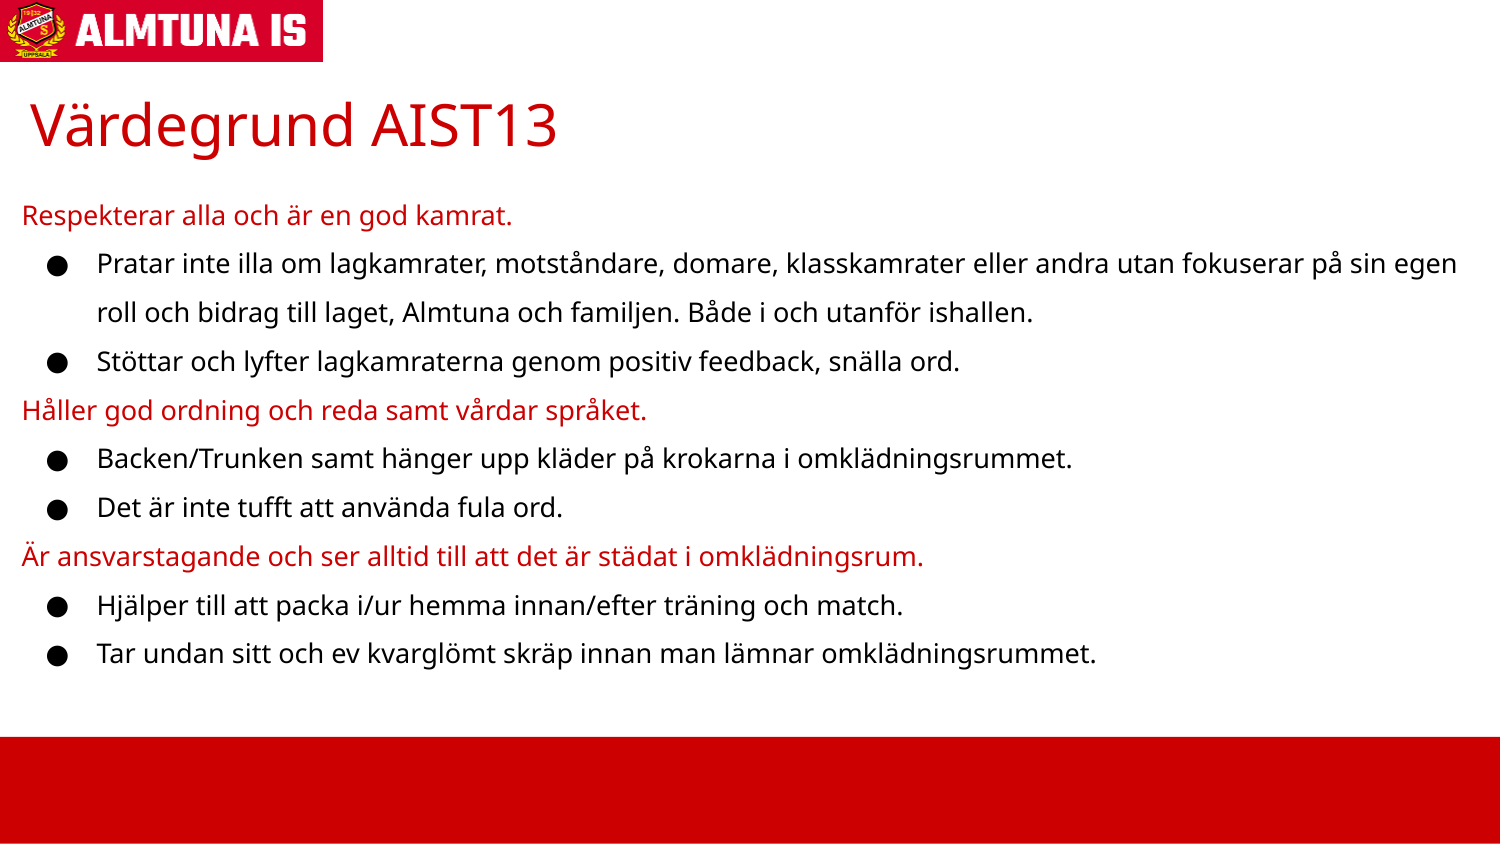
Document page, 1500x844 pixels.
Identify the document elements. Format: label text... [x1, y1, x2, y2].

text_box Respekterar alla och är en god kamrat. Pratar inte illa om lagkamrater, motståndare, domare, klasskamrater eller andra utan fokuserar på sin egen roll och bidrag till laget, Almtuna och familjen. Både i och utanför ishallen. Stöttar och lyfter lagkamraterna genom positiv feedback, snälla ord. Håller god ordning och reda samt vårdar språket. Backen/Trunken samt hänger upp kläder på krokarna i omklädningsrummet. Det är inte tufft att använda fula ord. Är ansvarstagande och ser alltid till att det är städat i omklädningsrum. Hjälper till att packa i/ur hemma innan/efter träning och match. Tar undan sitt och ev kvarglömt skräp innan man lämnar omklädningsrummet. [6, 166, 1500, 685]
text_box [0, 736, 1500, 844]
picture [0, 0, 323, 62]
title Värdegrund AIST13 [15, 72, 1414, 166]
